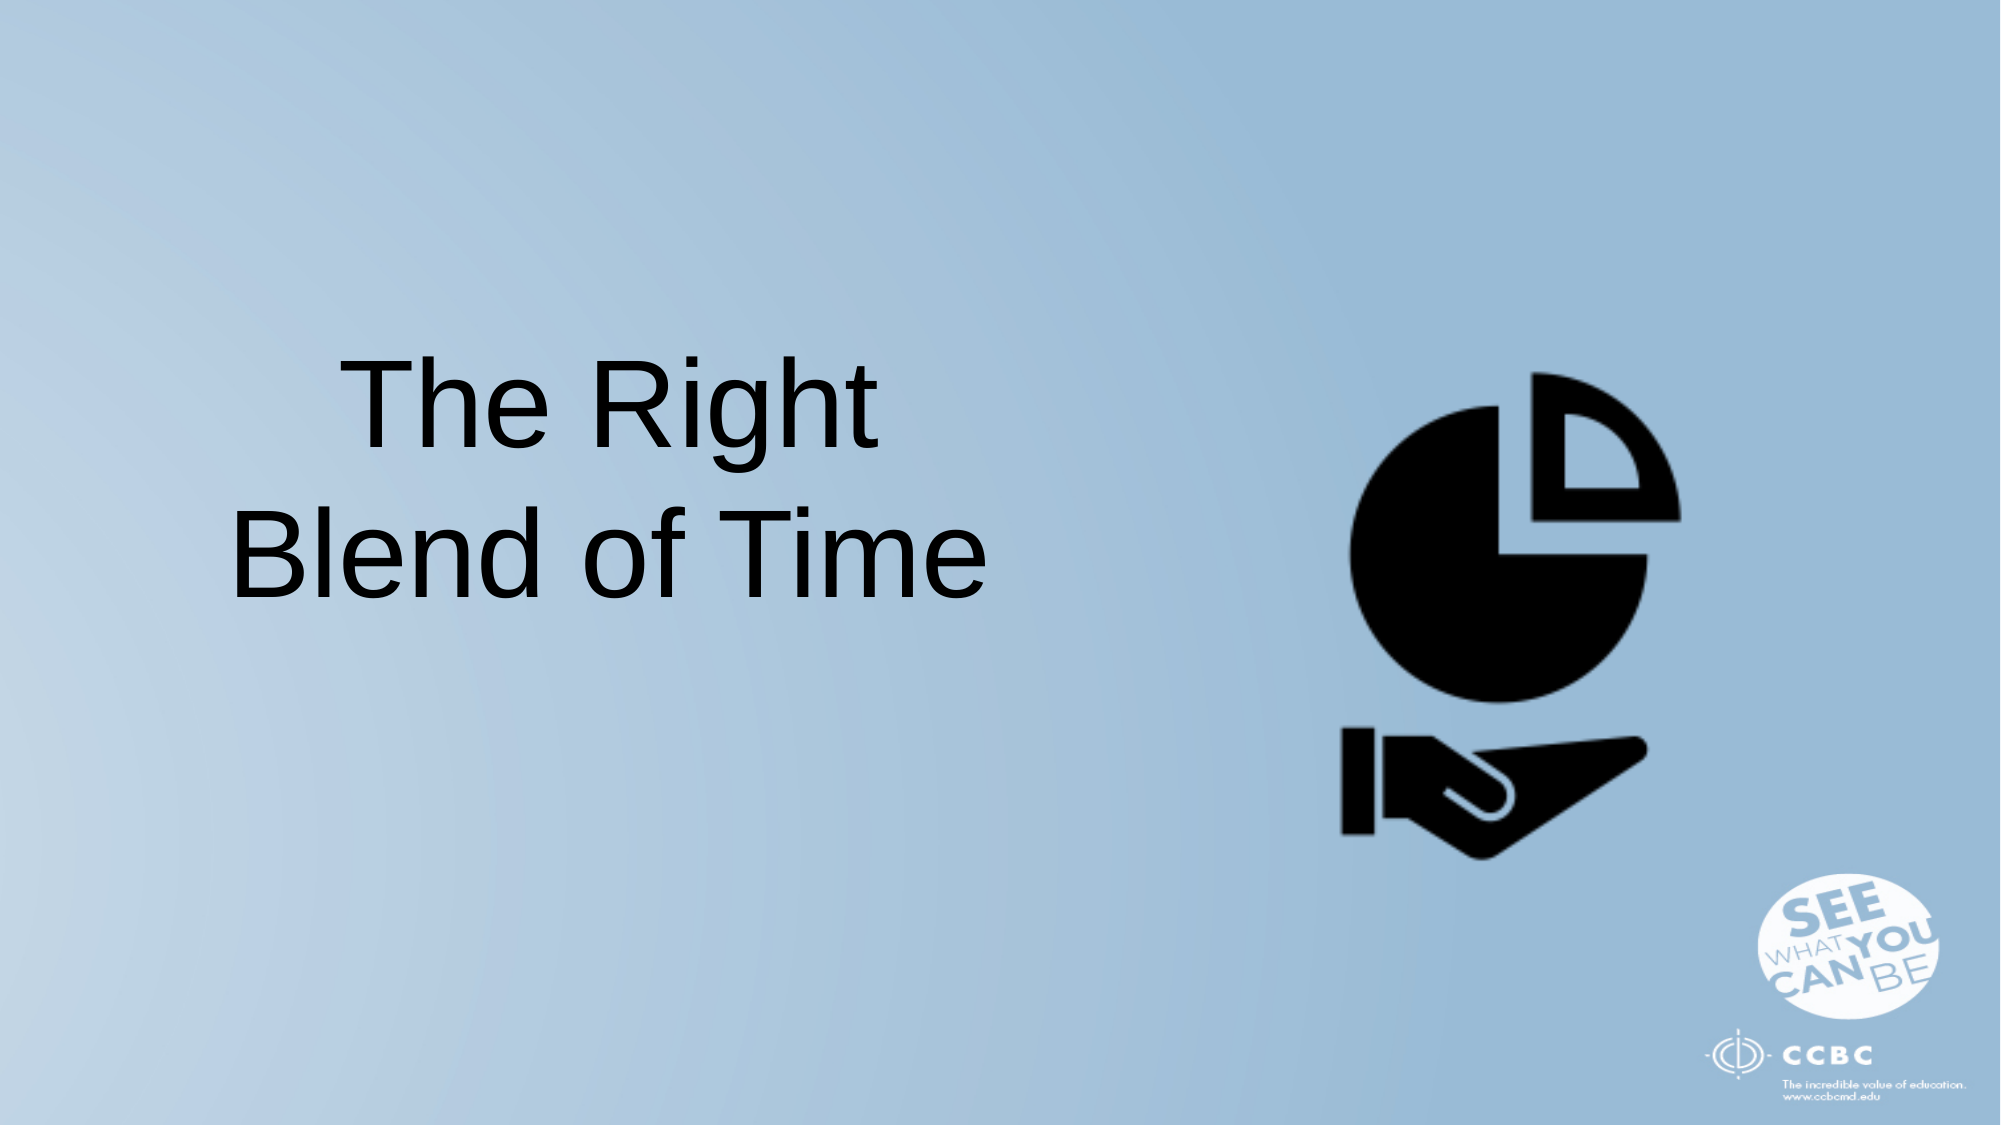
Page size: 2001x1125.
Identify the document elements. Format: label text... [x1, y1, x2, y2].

picture [0, 0, 2001, 1125]
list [1235, 349, 1764, 878]
title The Right Blend of Time [179, 139, 1039, 631]
